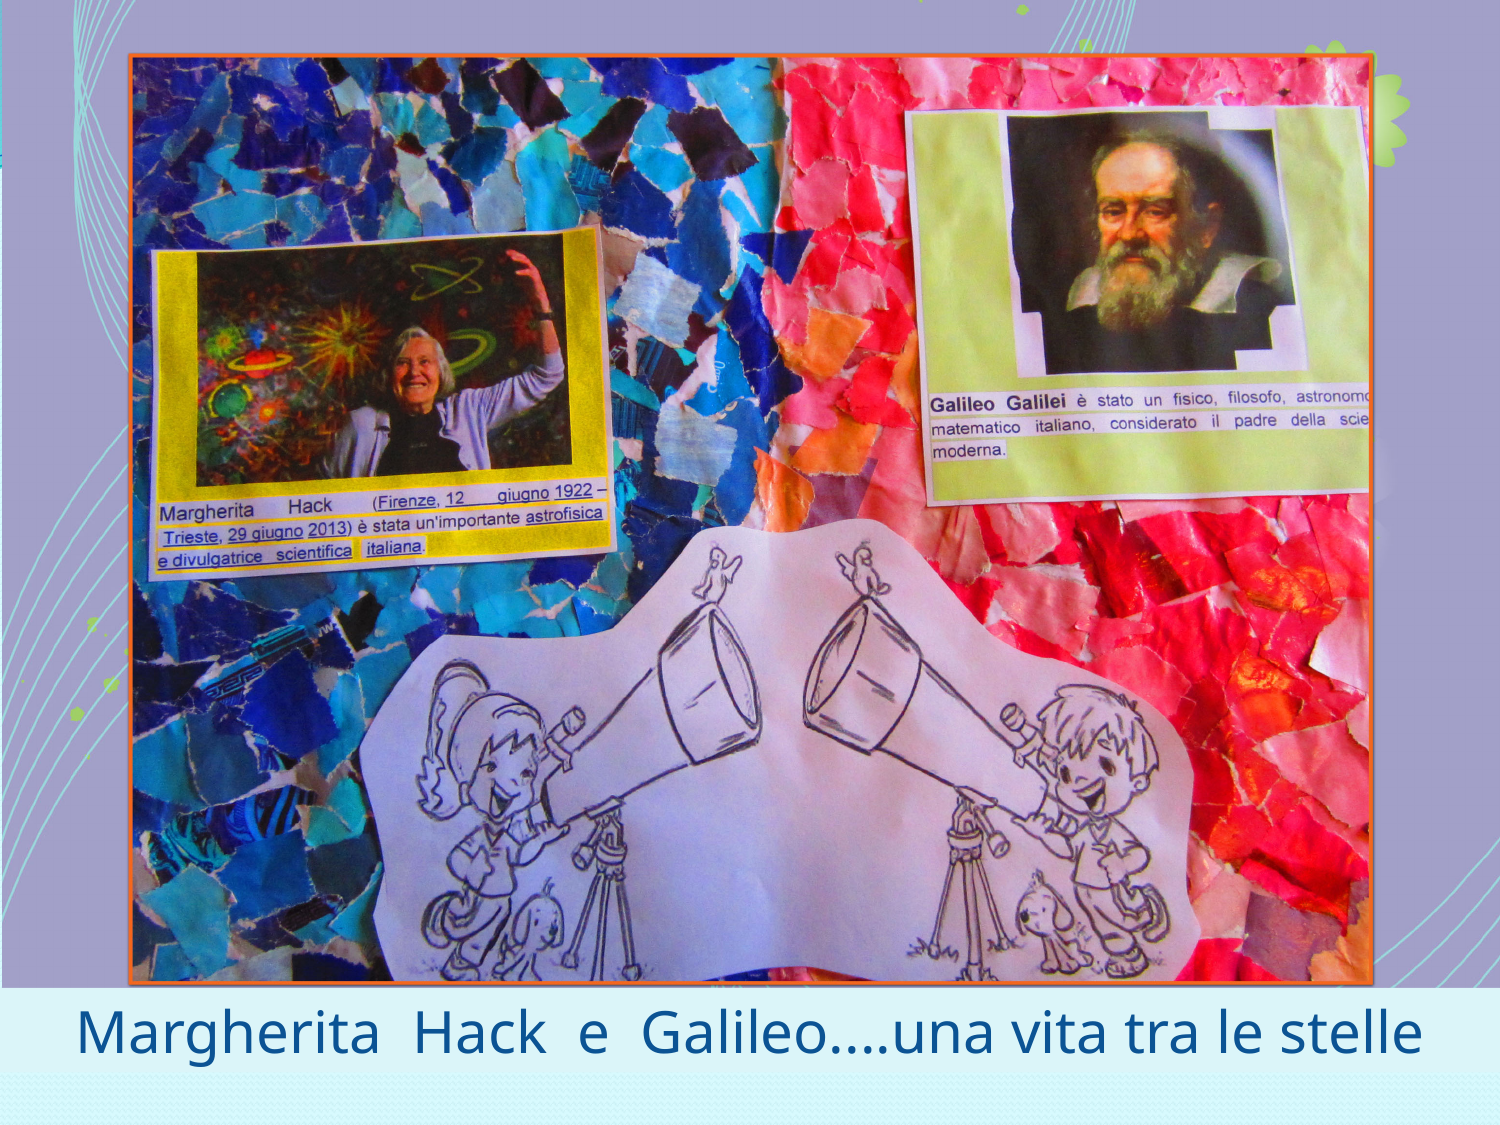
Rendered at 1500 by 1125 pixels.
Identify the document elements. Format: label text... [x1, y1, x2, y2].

text_box Margherita Hack e Galileo....una vita tra le stelle [0, 1047, 1500, 1073]
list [1, 0, 1500, 1038]
